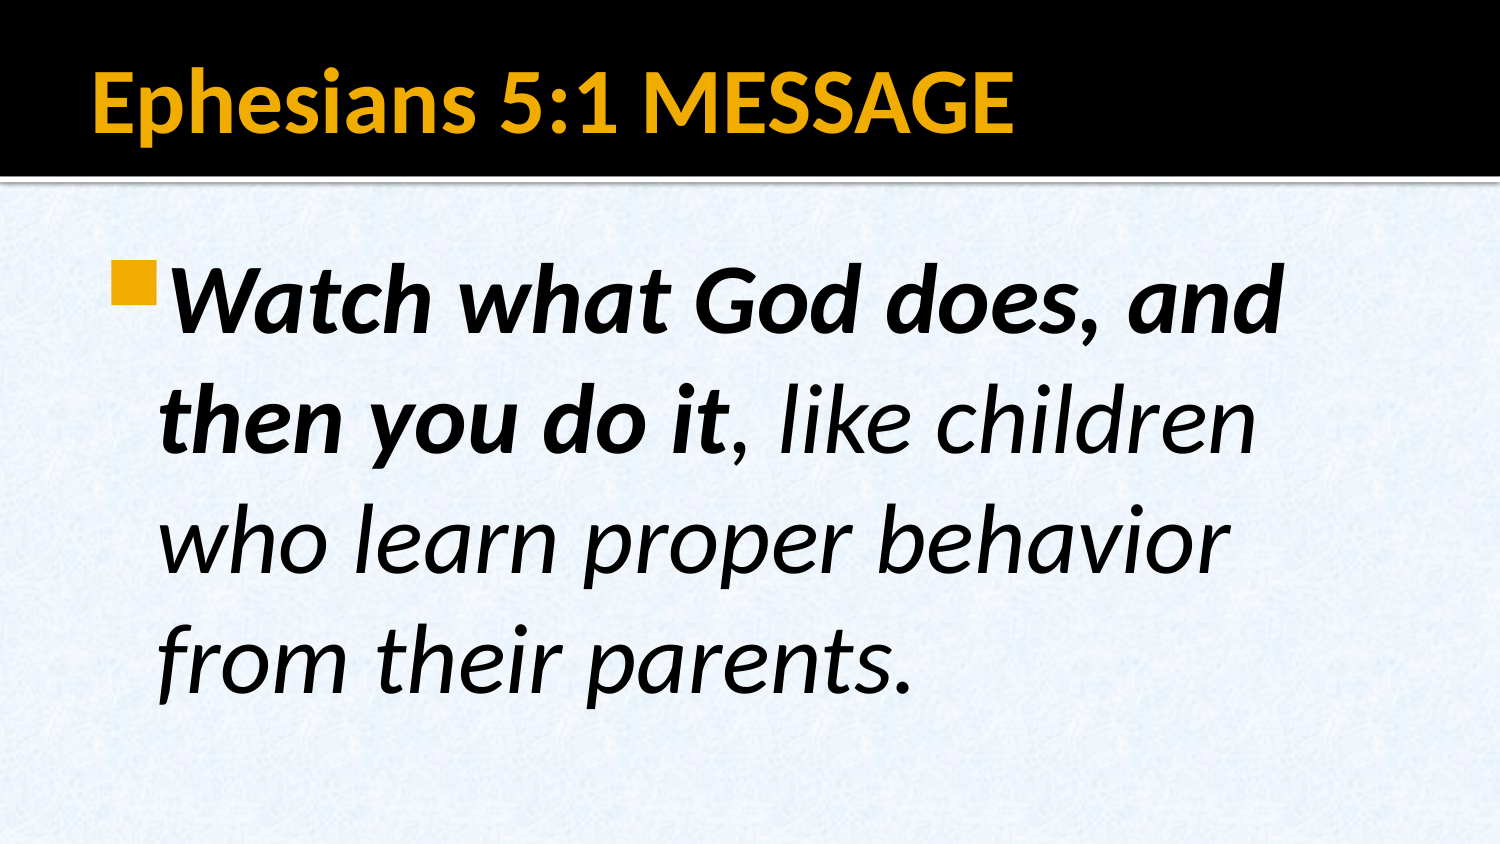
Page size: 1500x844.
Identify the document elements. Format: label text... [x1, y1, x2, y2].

title Ephesians 5:1 MESSAGE [75, 19, 1425, 174]
list Watch what God does, and then you do it, like children who learn proper behavior from their parents. [75, 218, 1425, 788]
